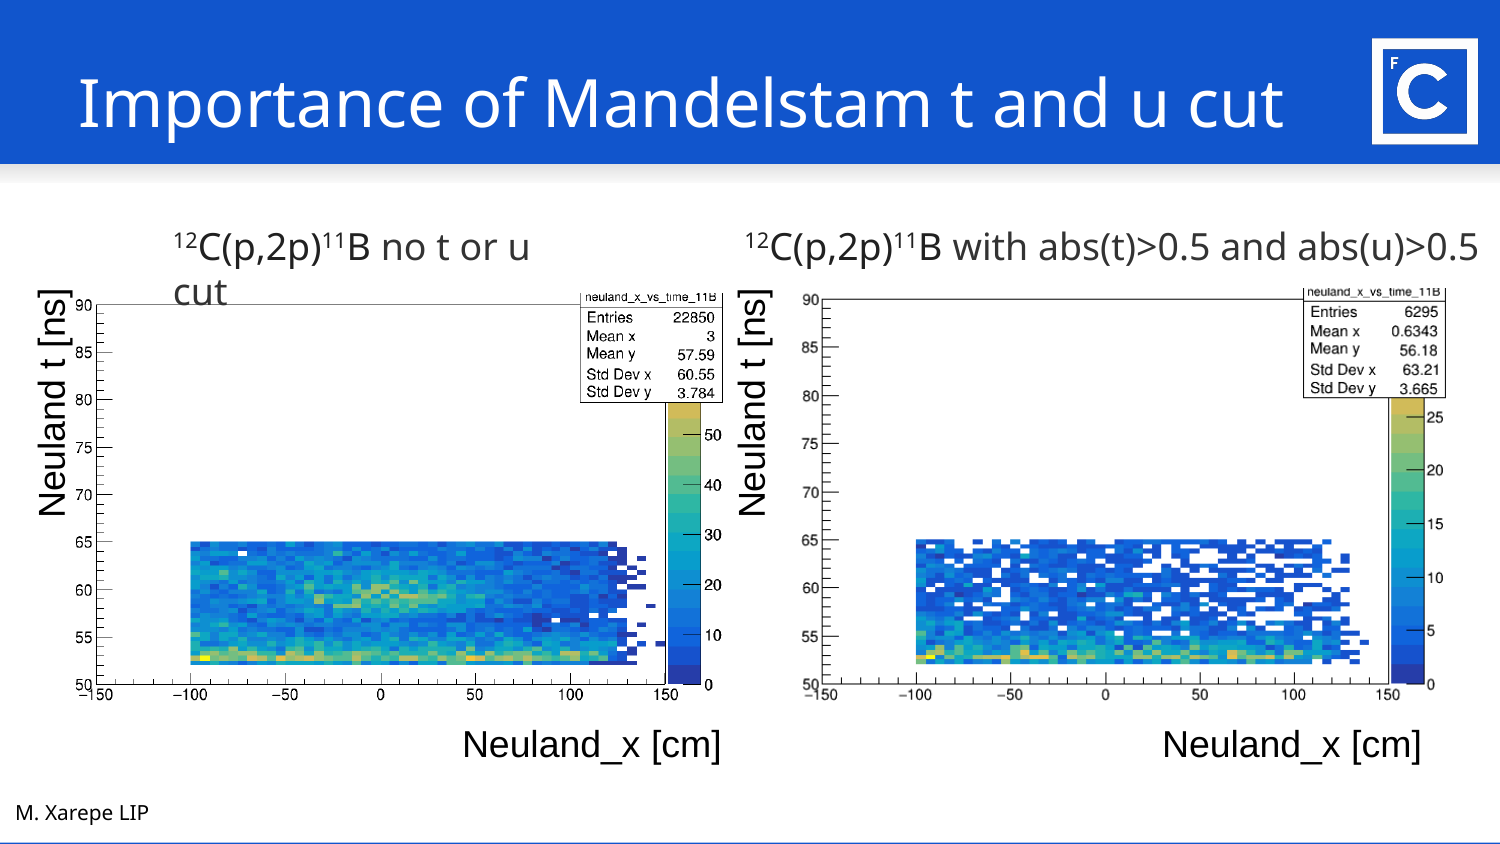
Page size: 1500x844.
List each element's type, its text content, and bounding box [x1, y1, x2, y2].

title Importance of Mandelstam t and u cut [63, 29, 1413, 156]
text_box Neuland t [ns] [12, 258, 60, 534]
picture [769, 288, 1452, 718]
text_box Neuland_x [cm] [447, 705, 808, 753]
text_box 12C(p,2p)11B no t or u cut [157, 207, 605, 289]
picture [1413, 29, 1489, 156]
text_box 12C(p,2p)11B with abs(t)>0.5 and abs(u)>0.5 [729, 207, 1500, 289]
text_box Neuland t [ns] [712, 258, 760, 534]
text_box Neuland_x [cm] [1147, 705, 1500, 753]
picture [41, 293, 730, 718]
